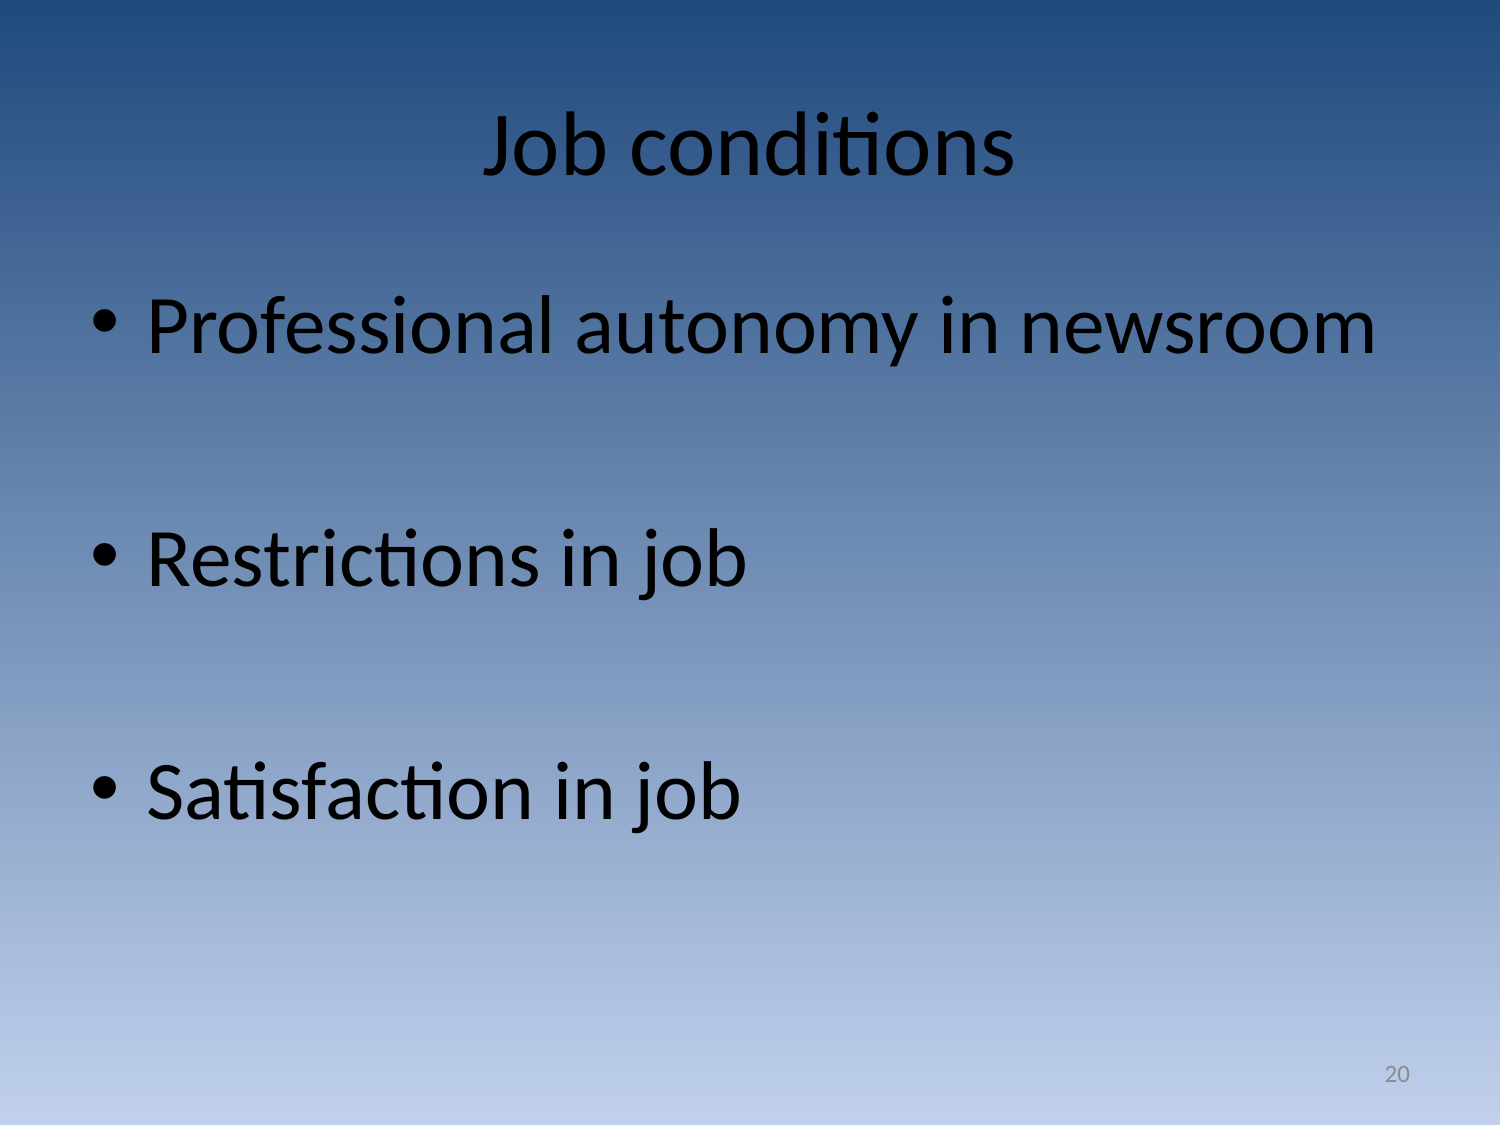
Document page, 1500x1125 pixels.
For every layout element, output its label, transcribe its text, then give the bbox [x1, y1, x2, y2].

slide_number 20 [1074, 1042, 1425, 1103]
title Job conditions [74, 44, 1426, 233]
list Professional autonomy in newsroom Restrictions in job Satisfaction in job [74, 262, 1426, 1006]
